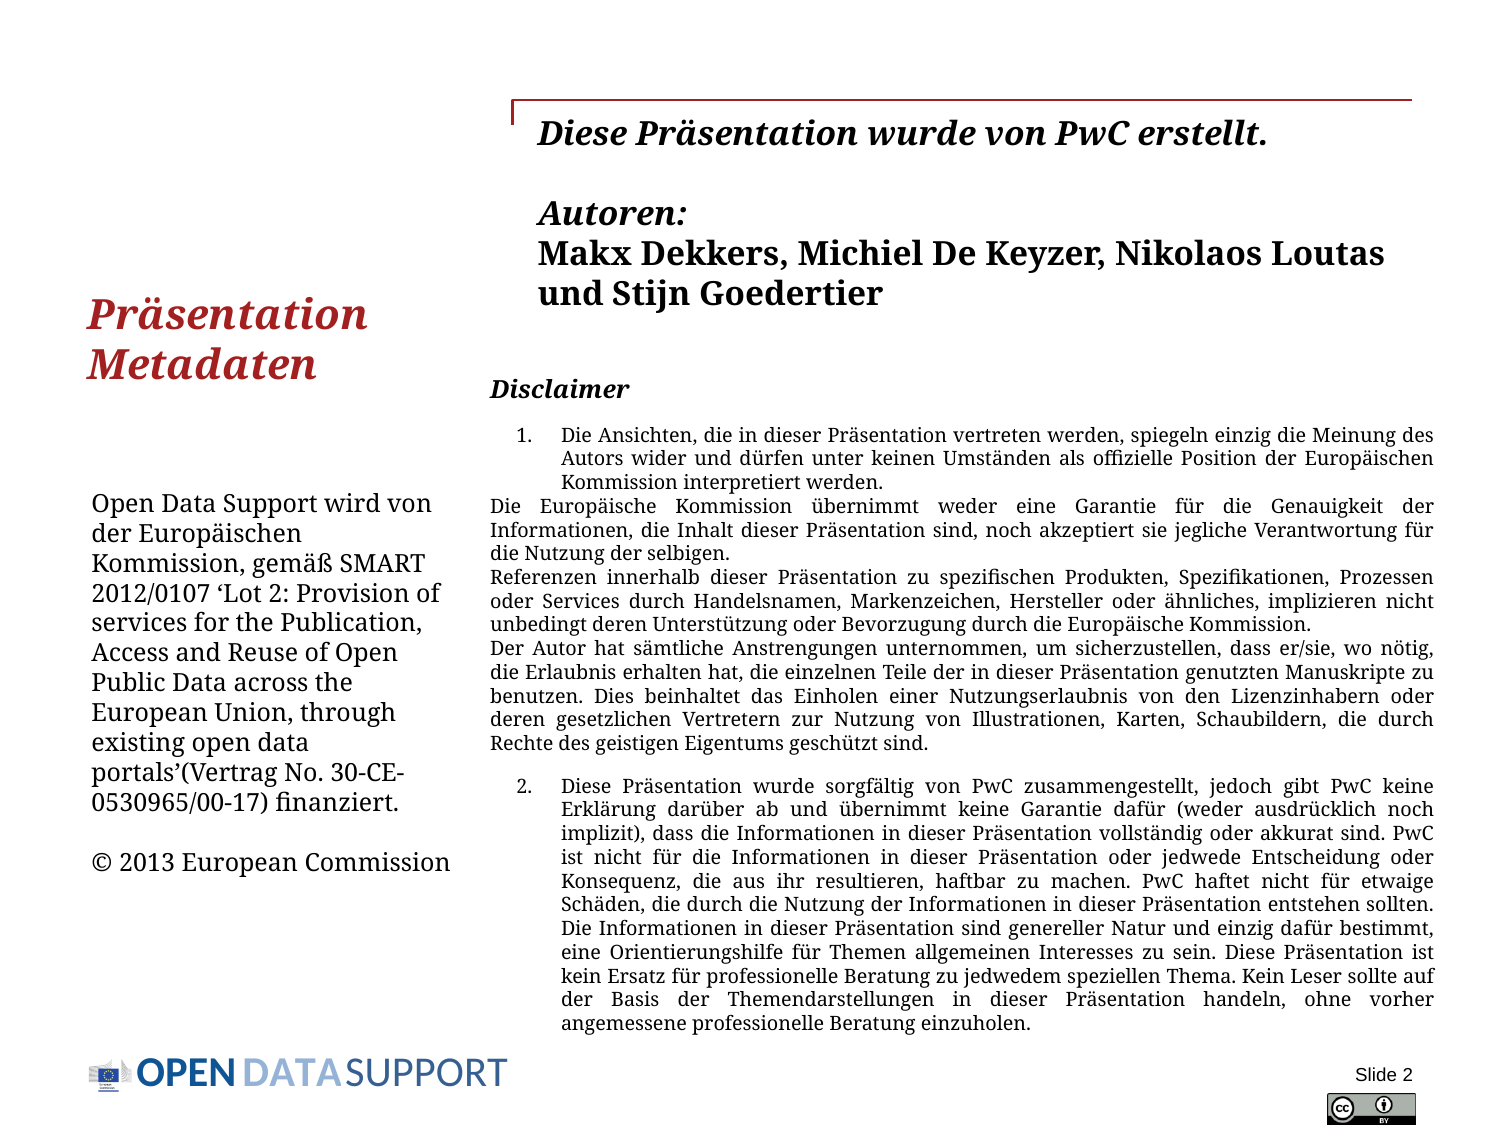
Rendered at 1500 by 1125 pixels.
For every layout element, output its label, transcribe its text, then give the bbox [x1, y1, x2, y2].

list Präsentation Metadaten [87, 287, 513, 638]
text_box Open Data Support wird von der Europäischen Kommission, gemäß SMART 2012/0107 ‘Lot 2: Provision of services for the Publication, Access and Reuse of Open Public Data across the European Union, through existing open data portals’(Vertrag No. 30-CE-0530965/00-17) finanziert. © 2013 European Commission [76, 479, 467, 884]
list Disclaimer Die Ansichten, die in dieser Präsentation vertreten werden, spiegeln einzig die Meinung des Autors wider und dürfen unter keinen Umständen als offizielle Position der Europäischen Kommission interpretiert werden. Die Europäische Kommission übernimmt weder eine Garantie für die Genauigkeit der Informationen, die Inhalt dieser Präsentation sind, noch akzeptiert sie jegliche Verantwortung für die Nutzung der selbigen. Referenzen innerhalb dieser Präsentation zu spezifischen Produkten, Spezifikationen, Prozessen oder Services durch Handelsnamen, Markenzeichen, Hersteller oder ähnliches, implizieren nicht unbedingt deren Unterstützung oder Bevorzugung durch die Europäische Kommission. Der Autor hat sämtliche Anstrengungen unternommen, um sicherzustellen, dass er/sie, wo nötig, die Erlaubnis erhalten hat, die einzelnen Teile der in dieser Präsentation genutzten Manuskripte zu benutzen. Dies beinhaltet das Einholen einer Nutzungserlaubnis von den Lizenzinhabern oder deren gesetzlichen Vertretern zur Nutzung von Illustrationen, Karten, Schaubildern, die durch Rechte des geistigen Eigentums geschützt sind. Diese Präsentation wurde sorgfältig von PwC zusammengestellt, jedoch gibt PwC keine Erklärung darüber ab und übernimmt keine Garantie dafür (weder ausdrücklich noch implizit), dass die Informationen in dieser Präsentation vollständig oder akkurat sind. PwC ist nicht für die Informationen in dieser Präsentation oder jedwede Entscheidung oder Konsequenz, die aus ihr resultieren, haftbar zu machen. PwC haftet nicht für etwaige Schäden, die durch die Nutzung der Informationen in dieser Präsentation entstehen sollten. Die Informationen in dieser Präsentation sind genereller Natur und einzig dafür bestimmt, eine Orientierungshilfe für Themen allgemeinen Interesses zu sein. Diese Präsentation ist kein Ersatz für professionelle Beratung zu jedwedem speziellen Thema. Kein Leser sollte auf der Basis der Themendarstellungen in dieser Präsentation handeln, ohne vorher angemessene professionelle Beratung einzuholen. [489, 373, 1436, 1024]
title Diese Präsentation wurde von PwC erstellt. Autoren: Makx Dekkers, Michiel De Keyzer, Nikolaos Loutas und Stijn Goedertier [537, 112, 1413, 315]
picture [1327, 1093, 1416, 1125]
slide_number Slide 2 [1162, 1062, 1413, 1088]
